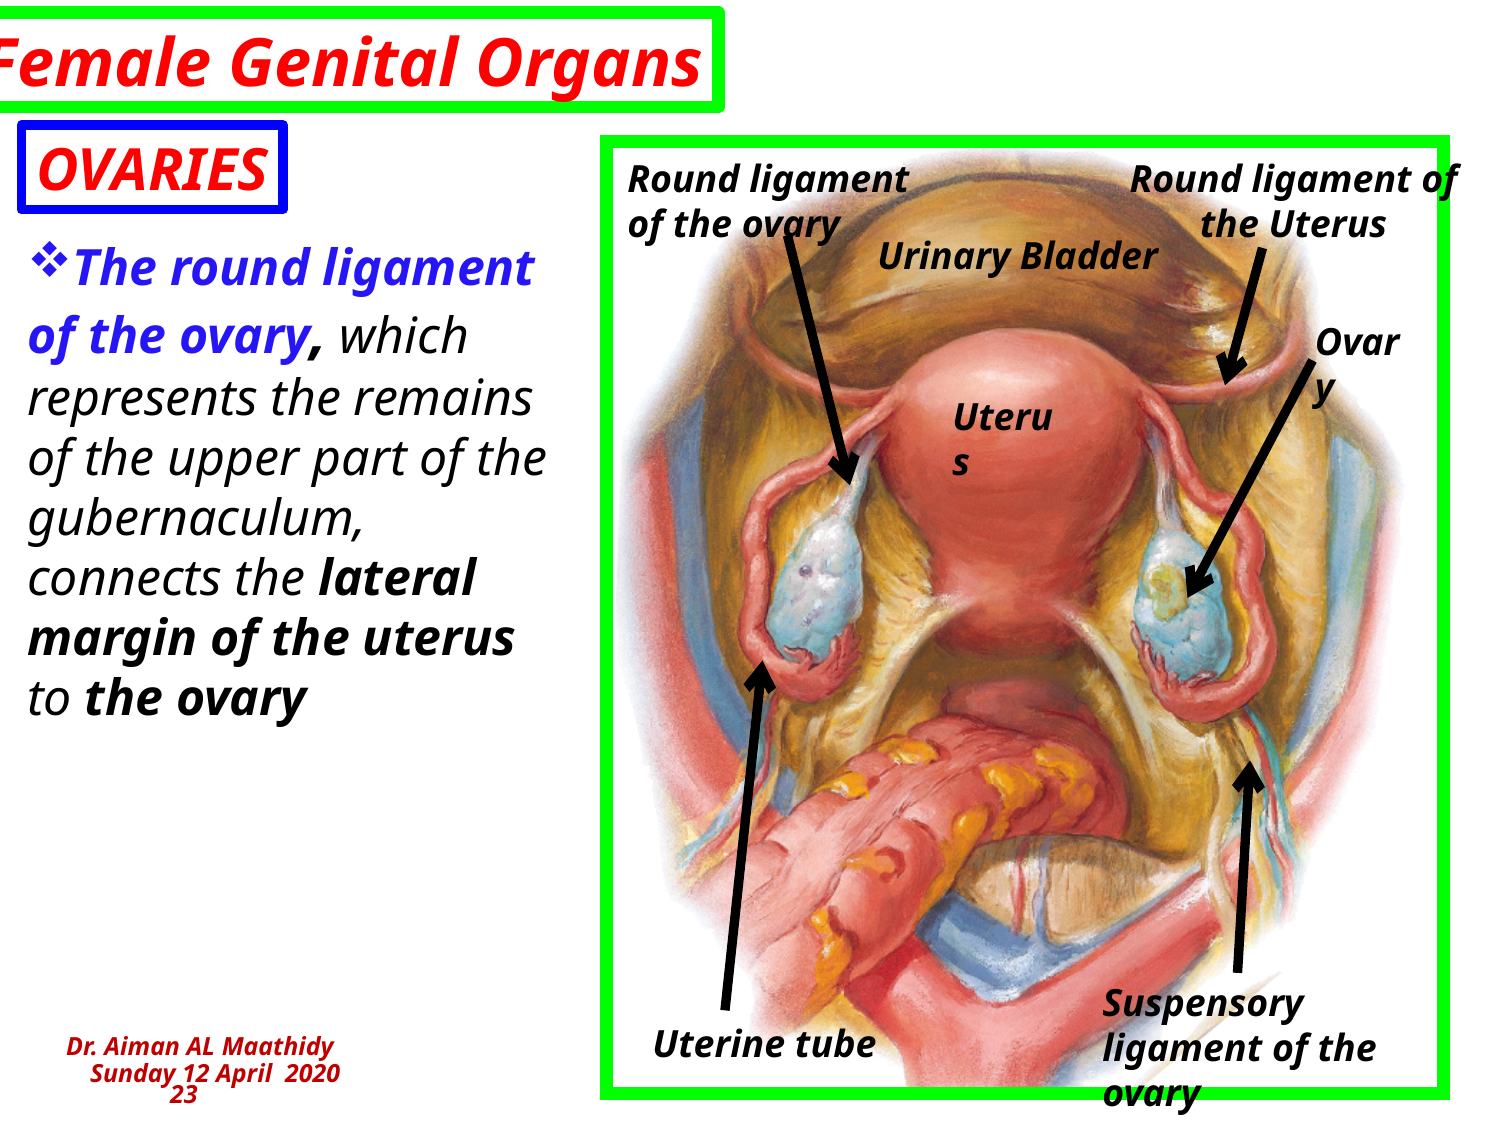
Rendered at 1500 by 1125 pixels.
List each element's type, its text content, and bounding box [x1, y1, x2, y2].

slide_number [213, 1075, 425, 1103]
text_box Female Genital Organs [0, 12, 719, 108]
text_box OVARIES [21, 125, 283, 210]
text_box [612, 147, 1476, 1088]
text_box The round ligament of the ovary, which represents the remains of the upper part of the gubernaculum, connects the lateral margin of the uterus to the ovary [12, 228, 588, 733]
footer Dr. Aiman AL Maathidy [0, 1015, 438, 1075]
slide_number 23 [0, 1065, 213, 1125]
